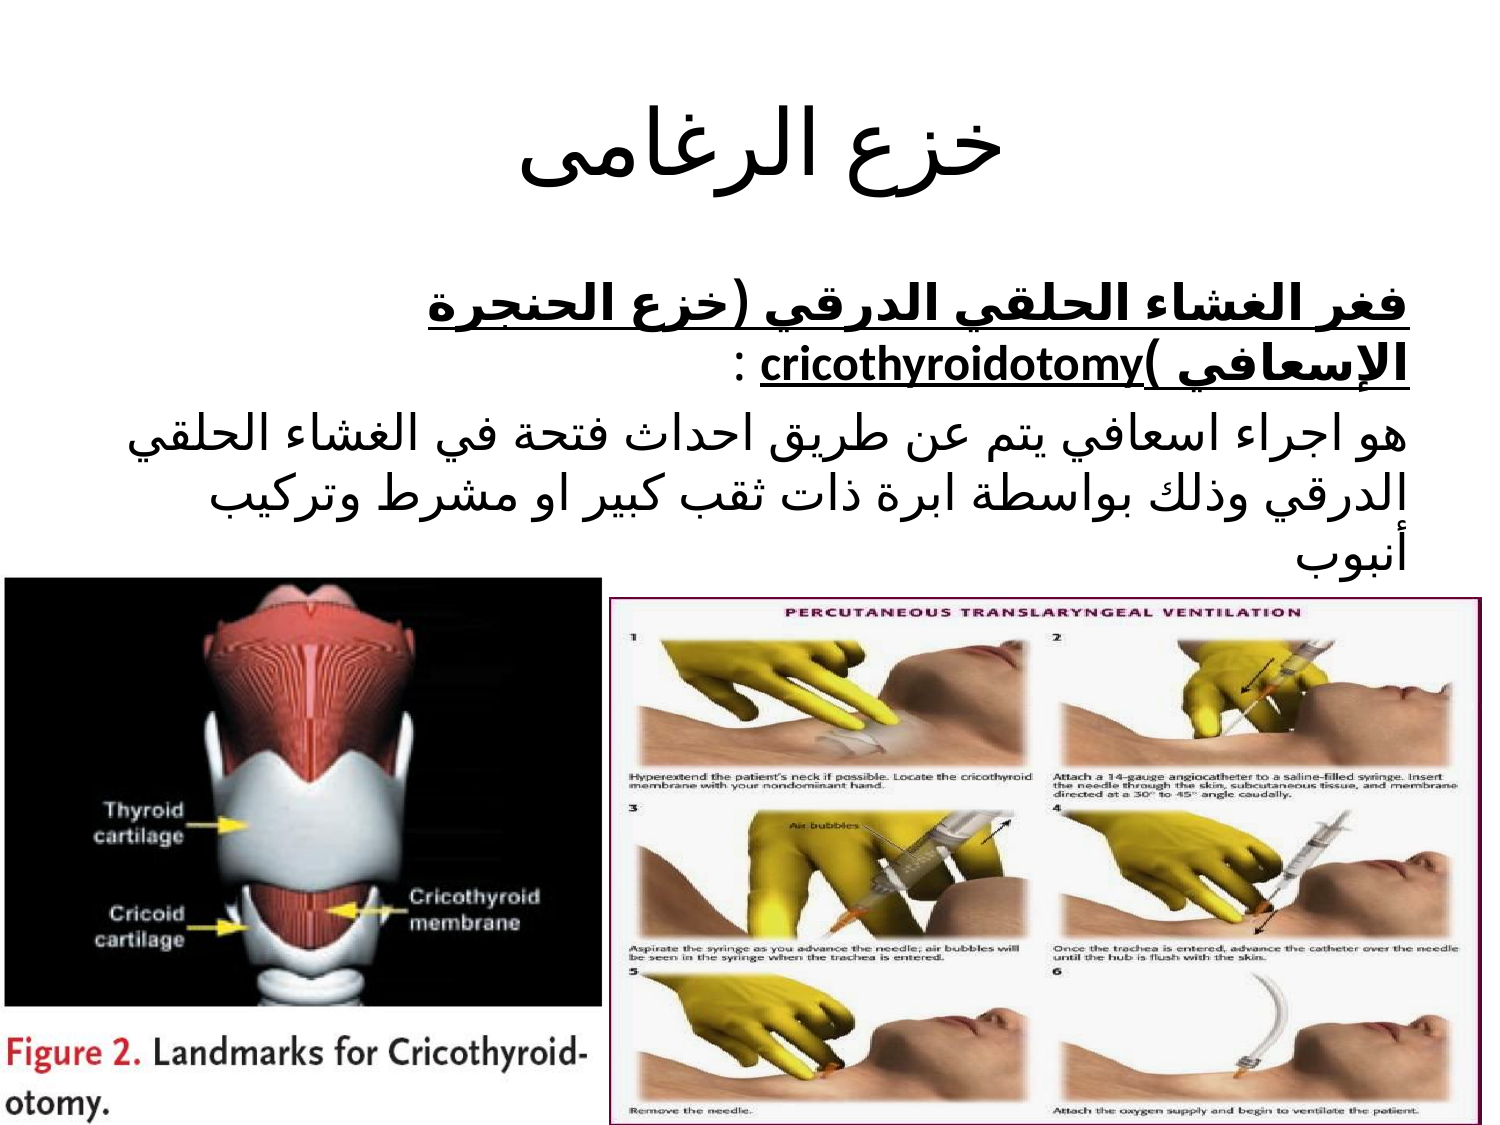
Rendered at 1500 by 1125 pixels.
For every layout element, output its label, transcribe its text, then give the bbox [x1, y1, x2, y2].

title خزع الرغامى [75, 45, 1425, 233]
list فغر الغشاء الحلقي الدرقي (خزع الحنجرة الإسعافي )cricothyroidotomy : هو اجراء اسعافي يتم عن طريق احداث فتحة في الغشاء الحلقي الدرقي وذلك بواسطة ابرة ذات ثقب كبير او مشرط وتركيب أنبوب - يتم اجراؤه ريثما نقوم بخزع رغامى نظامي في اقرب وقت ممكن بمجرد انتهاء الحالة الاسعافية للمريض [75, 262, 1425, 595]
picture [0, 574, 1482, 1125]
